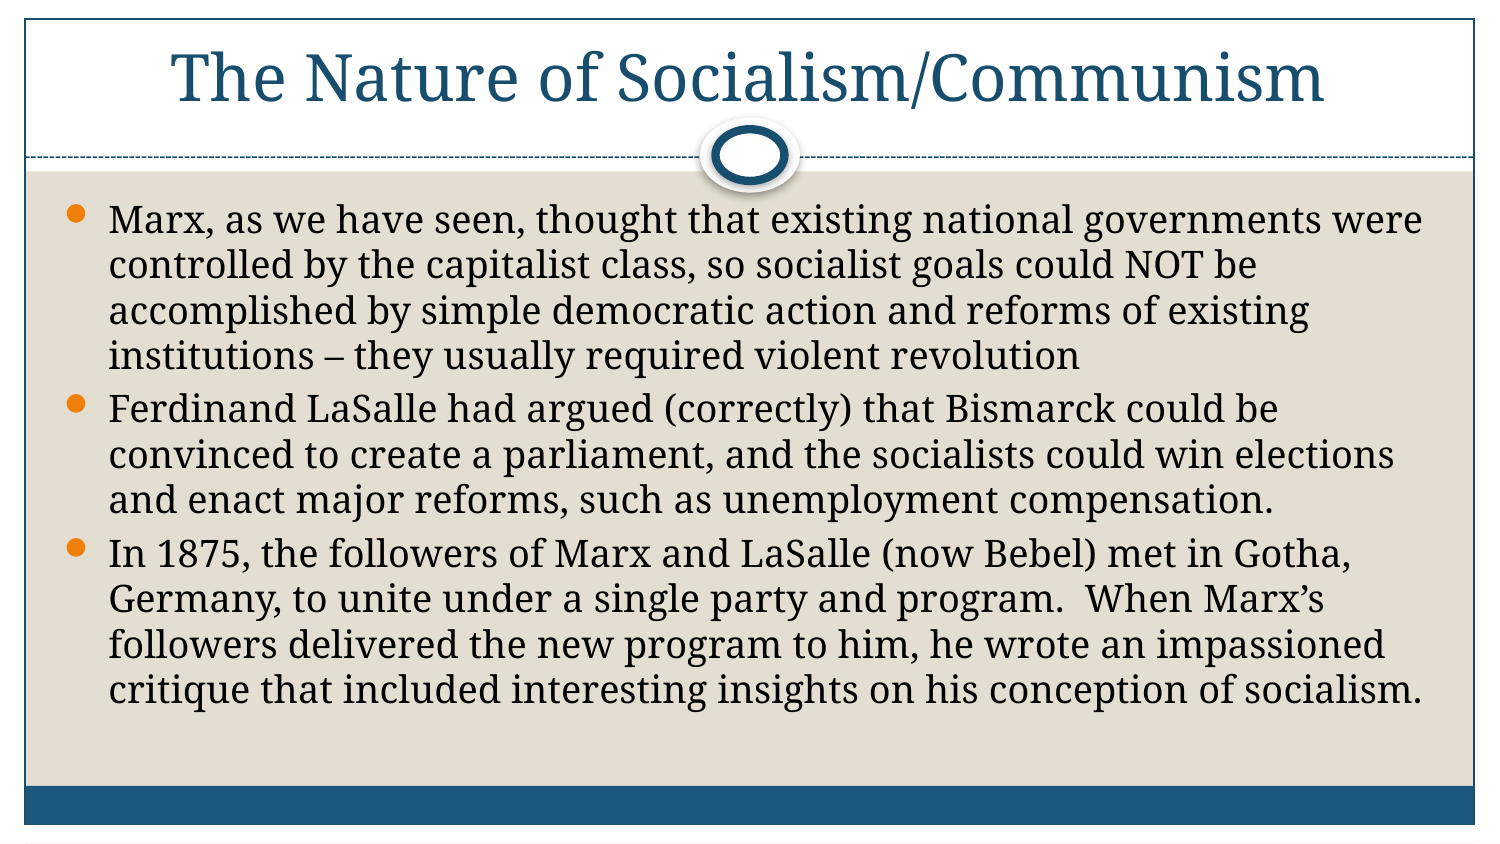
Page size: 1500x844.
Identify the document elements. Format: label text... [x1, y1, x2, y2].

list Marx, as we have seen, thought that existing national governments were controlled by the capitalist class, so socialist goals could NOT be accomplished by simple democratic action and reforms of existing institutions – they usually required violent revolution Ferdinand LaSalle had argued (correctly) that Bismarck could be convinced to create a parliament, and the socialists could win elections and enact major reforms, such as unemployment compensation. In 1875, the followers of Marx and LaSalle (now Bebel) met in Gotha, Germany, to unite under a single party and program. When Marx’s followers delivered the new program to him, he wrote an impassioned critique that included interesting insights on his conception of socialism. [49, 187, 1450, 751]
title The Nature of Socialism/Communism [49, 28, 1450, 122]
